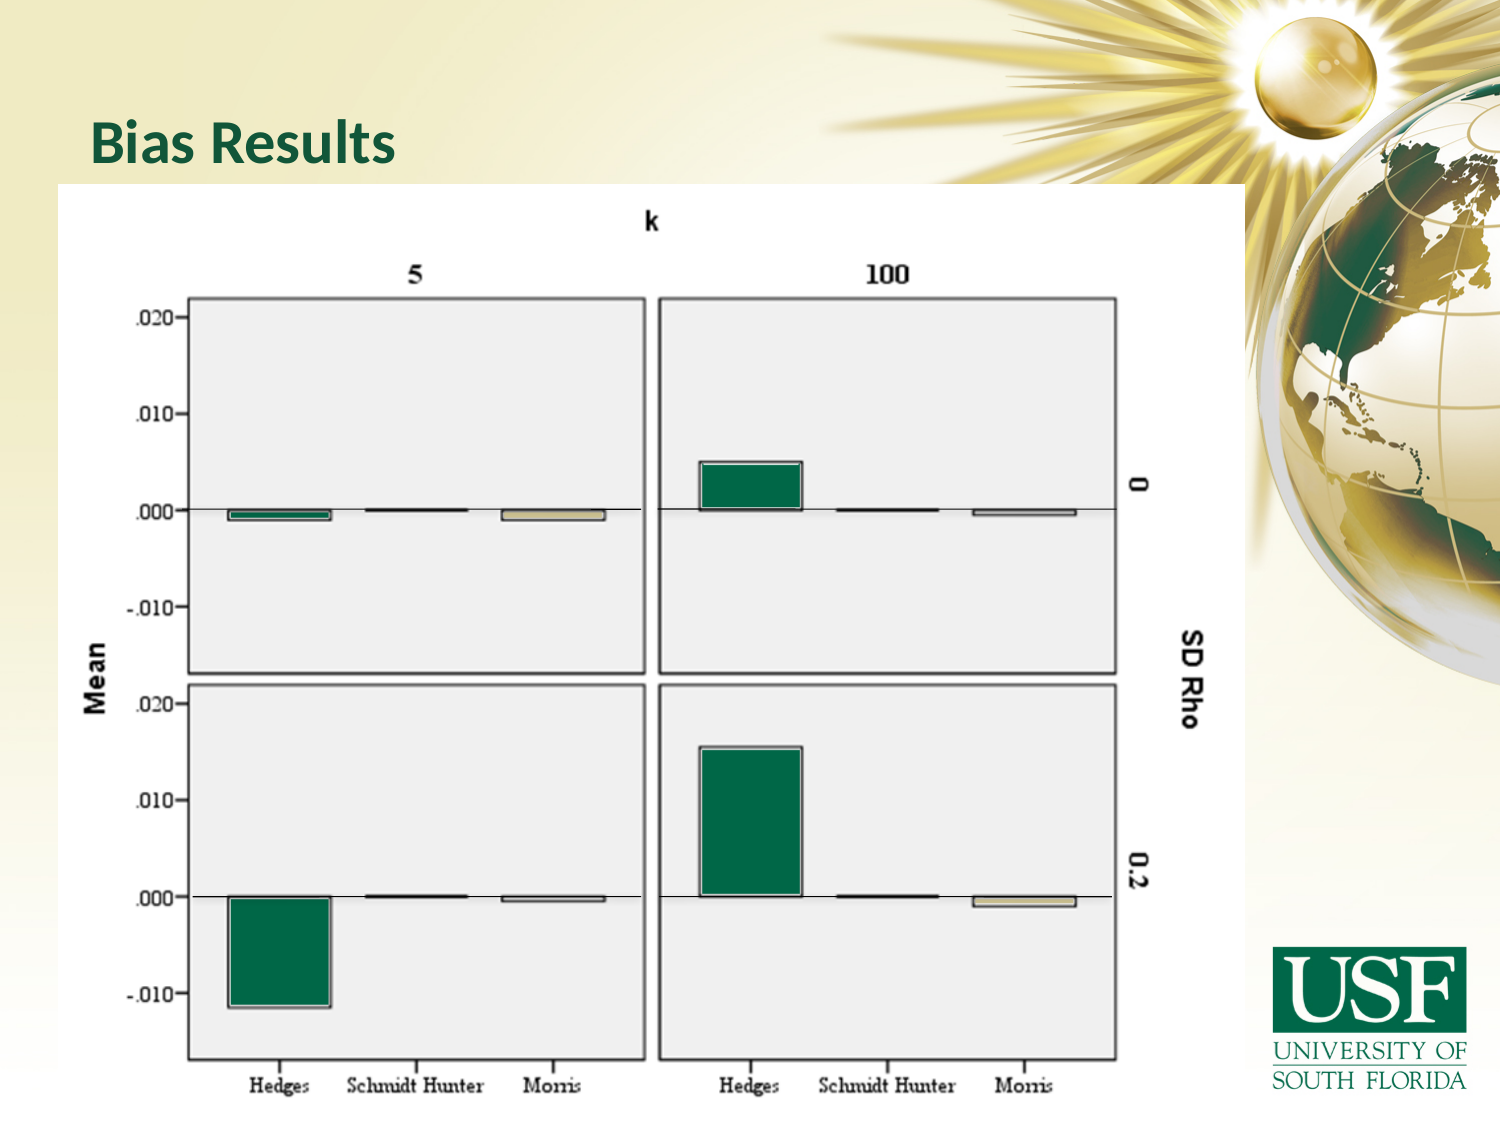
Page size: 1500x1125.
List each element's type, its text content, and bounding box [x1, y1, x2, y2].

picture [0, 0, 1500, 1125]
title Bias Results [75, 45, 1425, 233]
